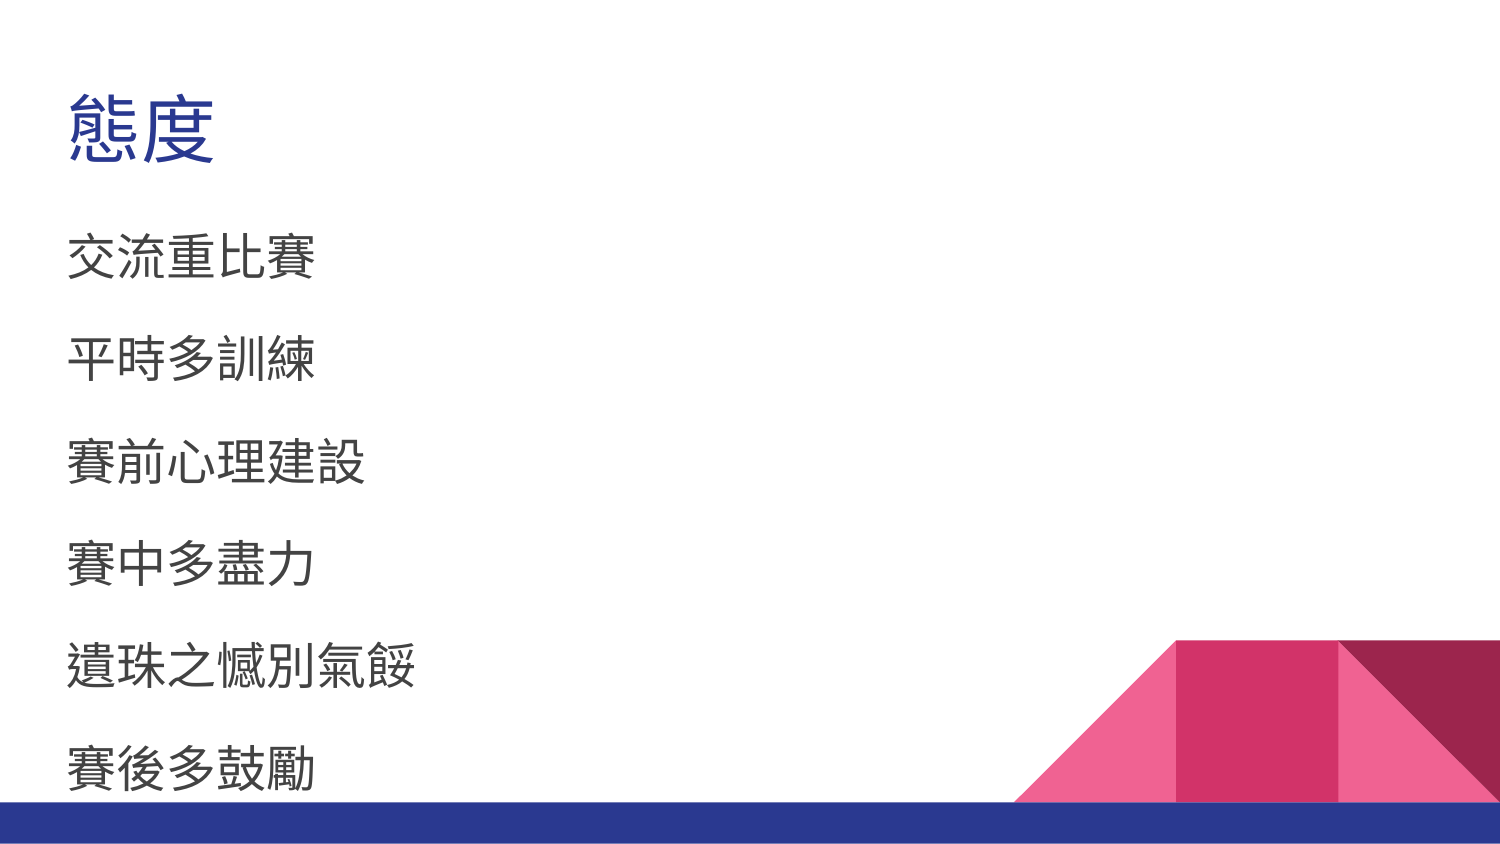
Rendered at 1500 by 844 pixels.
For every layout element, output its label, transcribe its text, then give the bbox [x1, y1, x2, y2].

title 態度 [51, 67, 1449, 167]
list 交流重比賽 平時多訓練 賽前心理建設 賽中多盡力 遺珠之憾別氣餒 賽後多鼓勵 [51, 201, 1449, 750]
